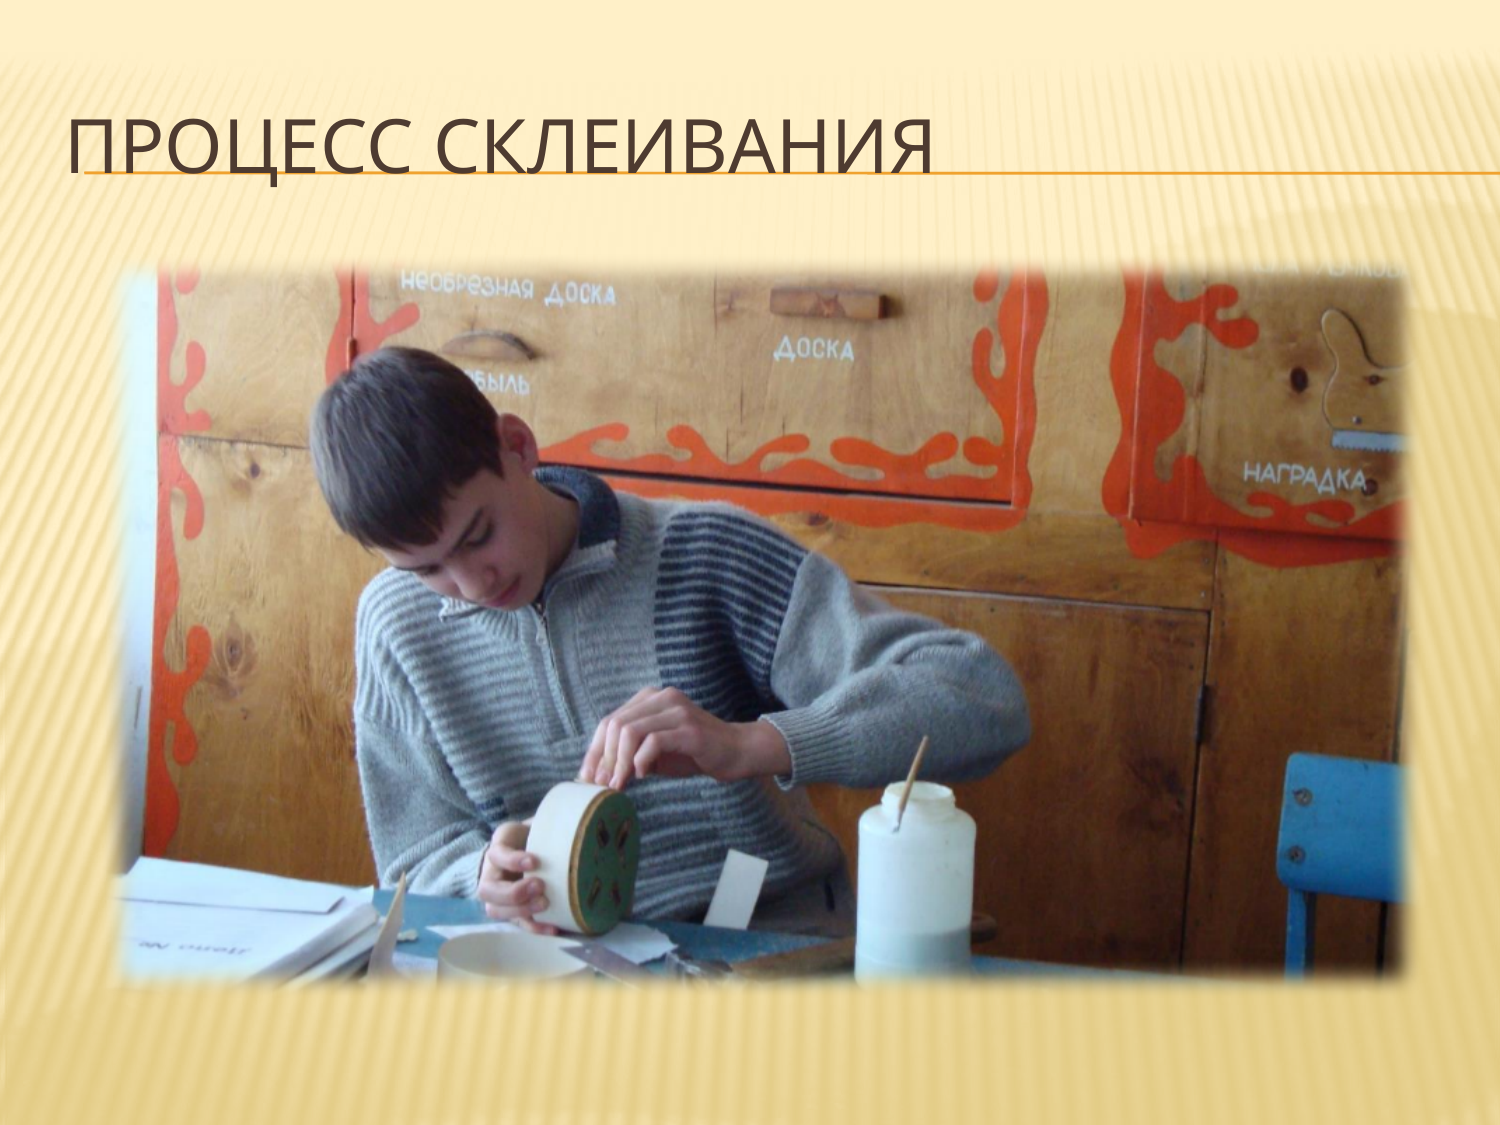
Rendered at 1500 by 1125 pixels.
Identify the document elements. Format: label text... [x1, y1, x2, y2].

title Процесс склеивания [50, 75, 1475, 213]
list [102, 254, 1423, 998]
